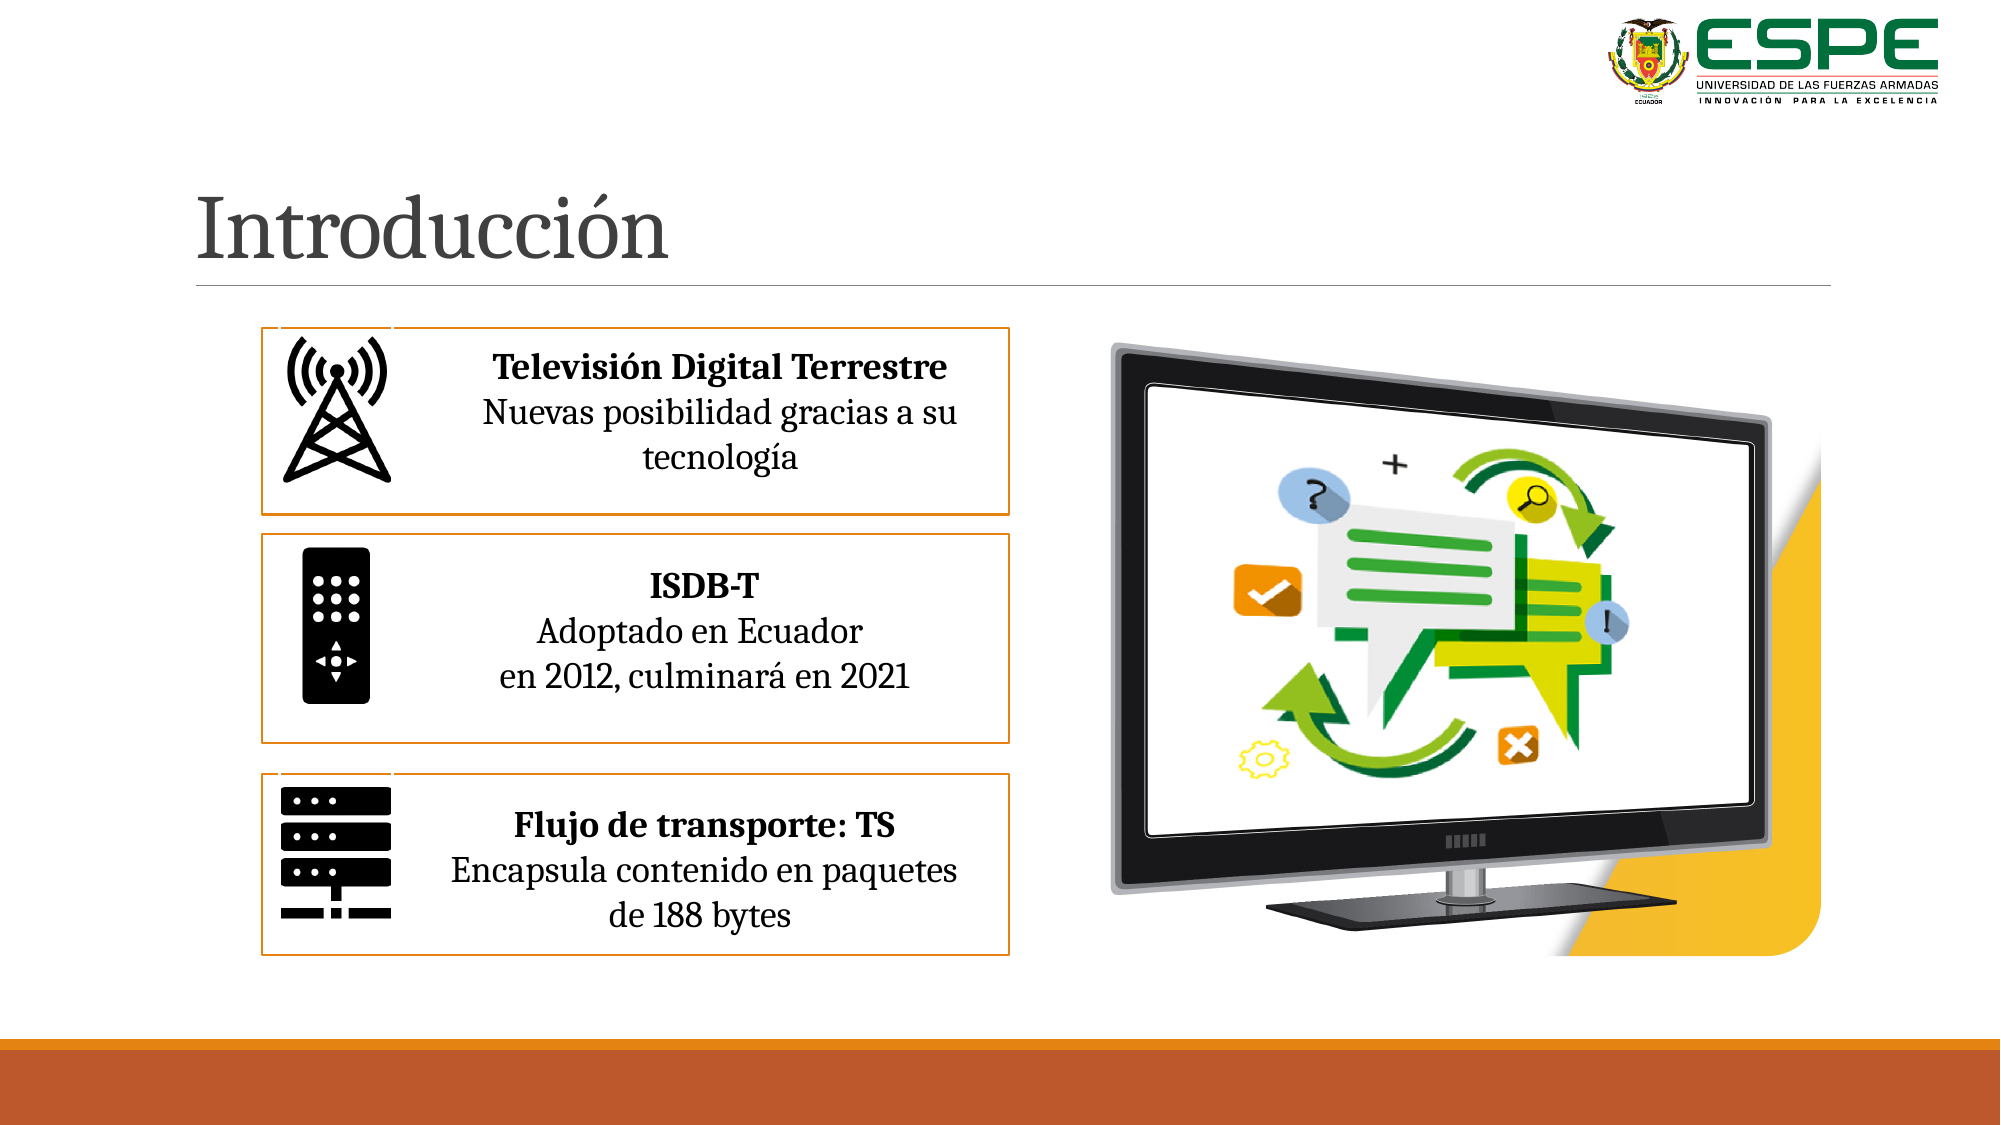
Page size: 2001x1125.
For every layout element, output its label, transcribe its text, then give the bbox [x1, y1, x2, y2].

picture [1081, 330, 1822, 957]
title Introducción [180, 47, 1830, 285]
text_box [28, 308, 1092, 980]
picture [1607, 17, 1939, 104]
